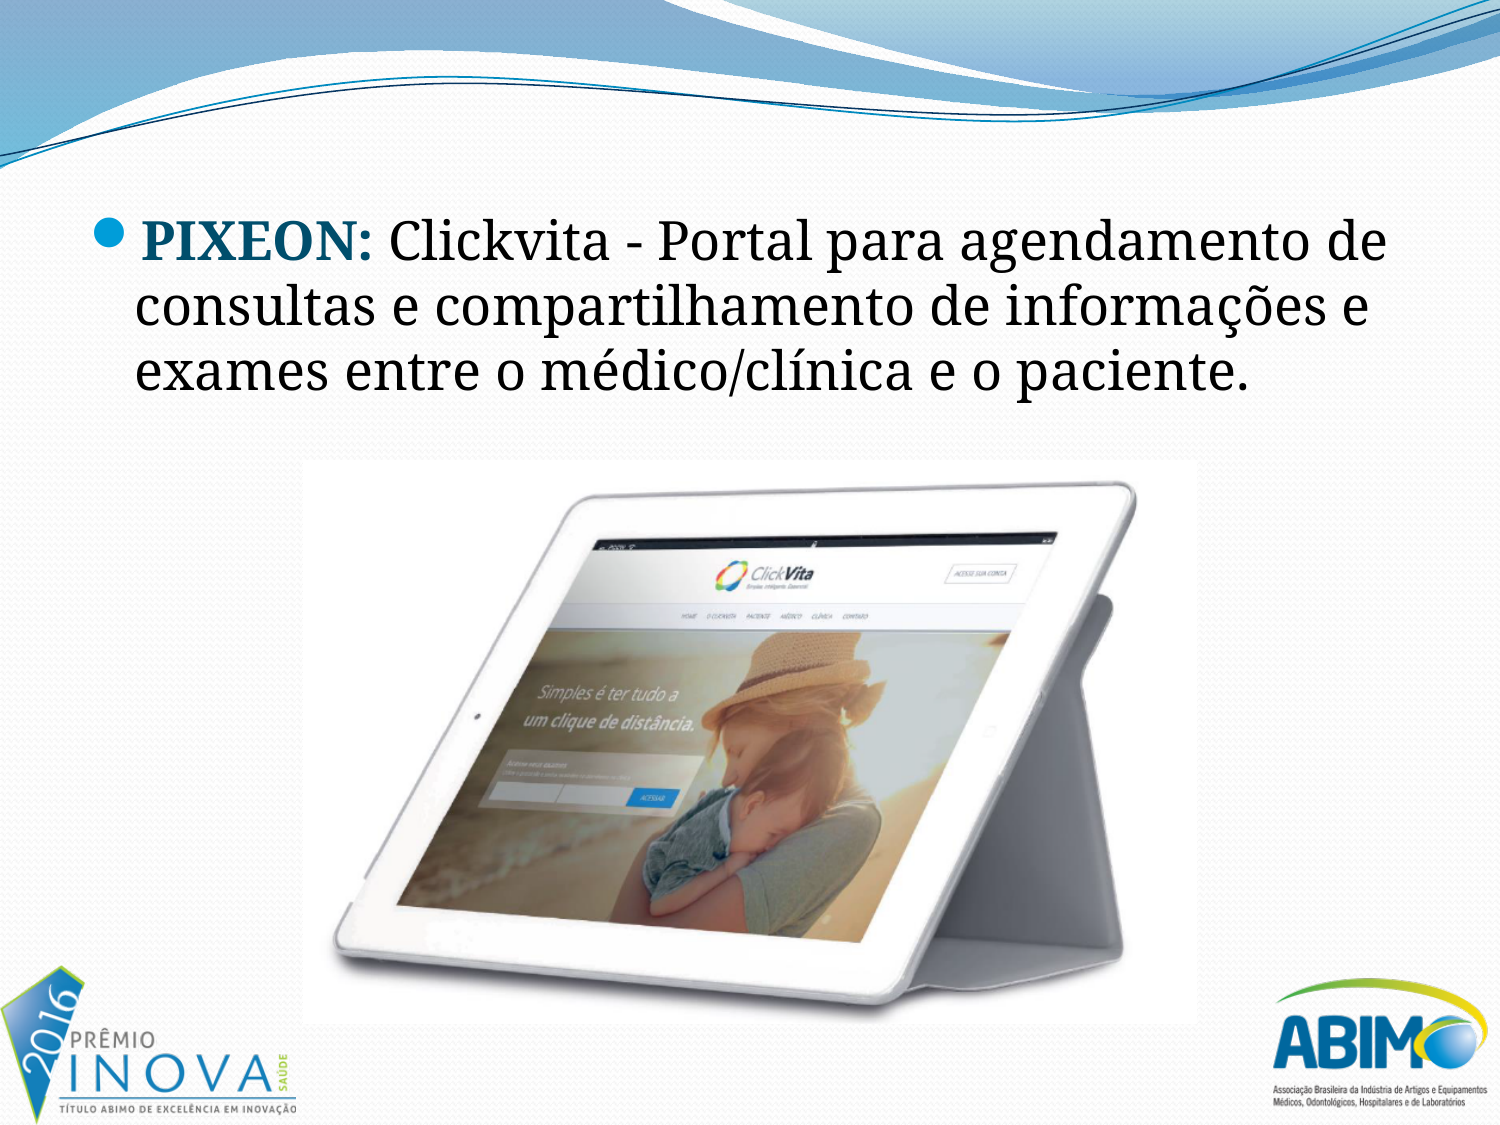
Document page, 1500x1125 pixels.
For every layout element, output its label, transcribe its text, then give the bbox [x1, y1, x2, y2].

list PIXEON: Clickvita - Portal para agendamento de consultas e compartilhamento de informações e exames entre o médico/clínica e o paciente. [75, 199, 1425, 920]
picture [303, 460, 1197, 1025]
picture [0, 965, 296, 1125]
picture [1261, 965, 1500, 1125]
